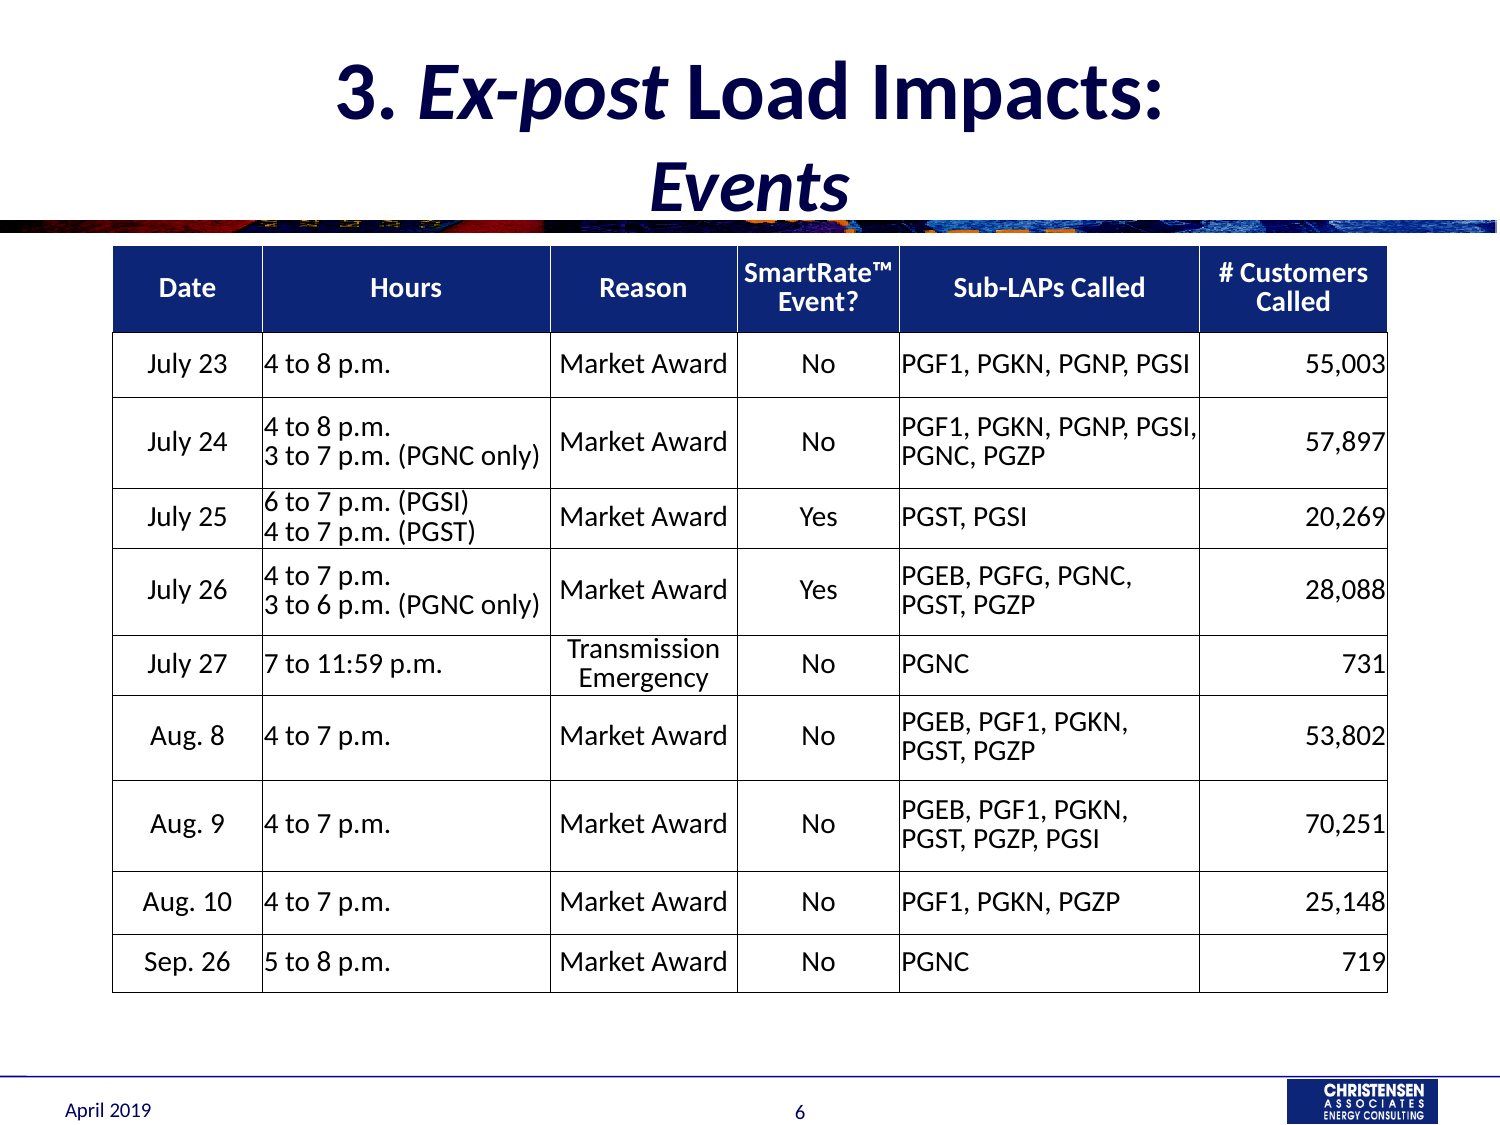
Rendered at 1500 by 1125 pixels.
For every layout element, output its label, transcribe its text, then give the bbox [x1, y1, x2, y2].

table_cell Market Award [551, 398, 737, 488]
table_header Hours [263, 246, 550, 332]
table_cell PGNC [900, 935, 1199, 992]
table_cell 731 [1200, 636, 1387, 695]
table_cell 20,269 [1200, 489, 1387, 548]
table_cell 57,897 [1200, 398, 1387, 488]
table_cell July 27 [113, 636, 262, 695]
table_cell PGF1, PGKN, PGNP, PGSI [900, 333, 1199, 397]
table_cell 4 to 7 p.m. [263, 872, 550, 934]
table_cell Yes [738, 489, 899, 548]
table_cell 6 to 7 p.m. (PGSI) 4 to 7 p.m. (PGST) [263, 489, 550, 548]
table_cell 4 to 7 p.m. [263, 696, 550, 780]
table_cell PGF1, PGKN, PGZP [900, 872, 1199, 934]
table_cell July 25 [113, 489, 262, 548]
table_cell No [738, 696, 899, 780]
table_cell No [738, 398, 899, 488]
table_cell No [738, 872, 899, 934]
table_cell Market Award [551, 549, 737, 635]
table_cell Aug. 8 [113, 696, 262, 780]
table_cell 55,003 [1200, 333, 1387, 397]
title 3. Ex-post Load Impacts: Events [75, 37, 1425, 225]
table_cell No [738, 636, 899, 695]
table_header # Customers Called [1200, 246, 1387, 332]
table_cell Market Award [551, 696, 737, 780]
table_cell 7 to 11:59 p.m. [263, 636, 550, 695]
table_cell 5 to 8 p.m. [263, 935, 550, 992]
table_cell 28,088 [1200, 549, 1387, 635]
table_cell PGEB, PGF1, PGKN, PGST, PGZP [900, 696, 1199, 780]
table_cell July 23 [113, 333, 262, 397]
table_cell No [738, 333, 899, 397]
table_cell July 24 [113, 398, 262, 488]
table_cell 4 to 7 p.m. [263, 781, 550, 871]
table_cell PGEB, PGF1, PGKN, PGST, PGZP, PGSI [900, 781, 1199, 871]
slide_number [50, 1051, 400, 1125]
table_cell Sep. 26 [113, 935, 262, 992]
table_cell July 26 [113, 549, 262, 635]
table_cell Market Award [551, 781, 737, 871]
table_cell Yes [738, 549, 899, 635]
table_cell No [738, 781, 899, 871]
picture [0, 220, 1500, 233]
table_cell PGEB, PGFG, PGNC, PGST, PGZP [900, 549, 1199, 635]
table_cell 53,802 [1200, 696, 1387, 780]
table_cell Market Award [551, 333, 737, 397]
table_header SmartRate™ Event? [738, 246, 899, 332]
table_cell 25,148 [1200, 872, 1387, 934]
table_cell Aug. 10 [113, 872, 262, 934]
table_header Sub-LAPs Called [900, 246, 1199, 332]
table_cell 4 to 8 p.m. [263, 333, 550, 397]
table_cell PGNC [900, 636, 1199, 695]
table_cell 4 to 7 p.m. 3 to 6 p.m. (PGNC only) [263, 549, 550, 635]
table_cell Market Award [551, 489, 737, 548]
table_header Reason [551, 246, 737, 332]
picture [1287, 1079, 1438, 1124]
table_cell 4 to 8 p.m. 3 to 7 p.m. (PGNC only) [263, 398, 550, 488]
table_cell PGF1, PGKN, PGNP, PGSI, PGNC, PGZP [900, 398, 1199, 488]
slide_number 6 [624, 1053, 975, 1125]
table_header Date [113, 246, 262, 332]
table_cell Market Award [551, 872, 737, 934]
table_cell Transmission Emergency [551, 636, 737, 695]
table_cell Aug. 9 [113, 781, 262, 871]
table_cell 70,251 [1200, 781, 1387, 871]
table_cell No [738, 935, 899, 992]
table_cell PGST, PGSI [900, 489, 1199, 548]
table_cell Market Award [551, 935, 737, 992]
table_cell 719 [1200, 935, 1387, 992]
